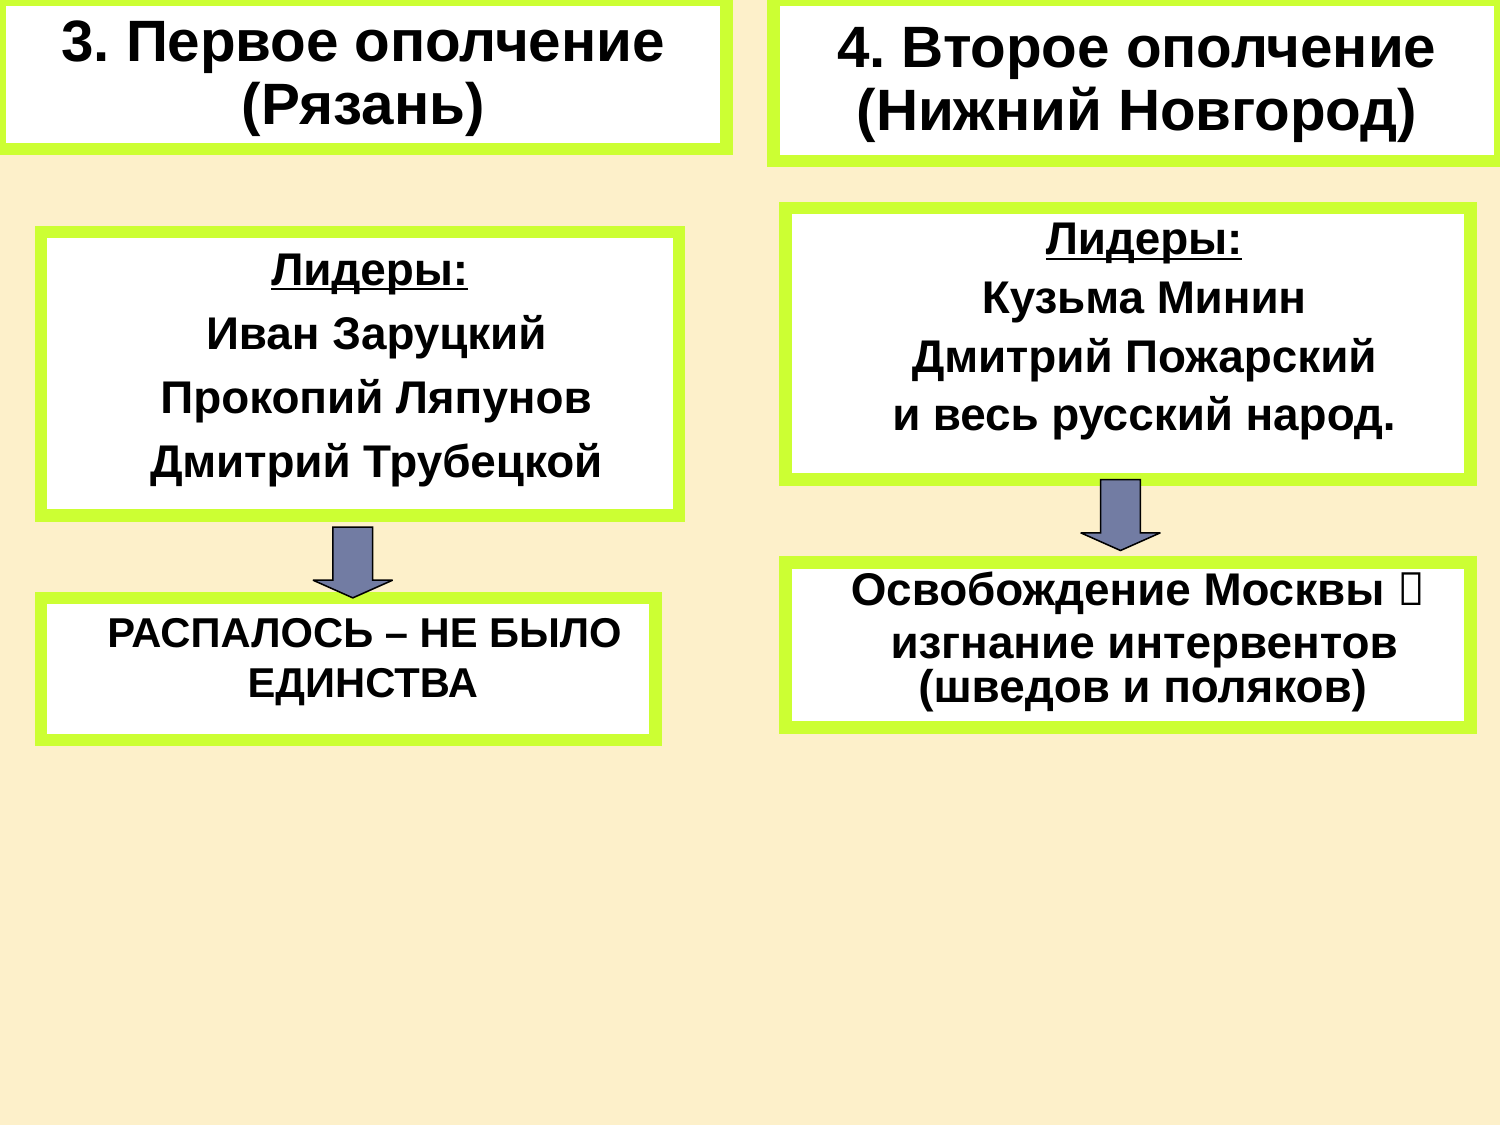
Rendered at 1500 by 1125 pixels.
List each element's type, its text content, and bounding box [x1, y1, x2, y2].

text_box Освобождение Москвы  изгнание интервентов (шведов и поляков) [785, 562, 1471, 728]
text_box 4. Второе ополчение (Нижний Новгород) [773, 0, 1500, 161]
text_box [312, 527, 393, 598]
text_box [1080, 479, 1161, 551]
text_box Лидеры: Кузьма Минин Дмитрий Пожарский и весь русский народ. [785, 208, 1471, 480]
title 3. Первое ополчение (Рязань) [0, 0, 727, 150]
list Лидеры: Иван Заруцкий Прокопий Ляпунов Дмитрий Трубецкой [40, 231, 680, 516]
text_box РАСПАЛОСЬ – НЕ БЫЛО ЕДИНСТВА [41, 597, 656, 740]
